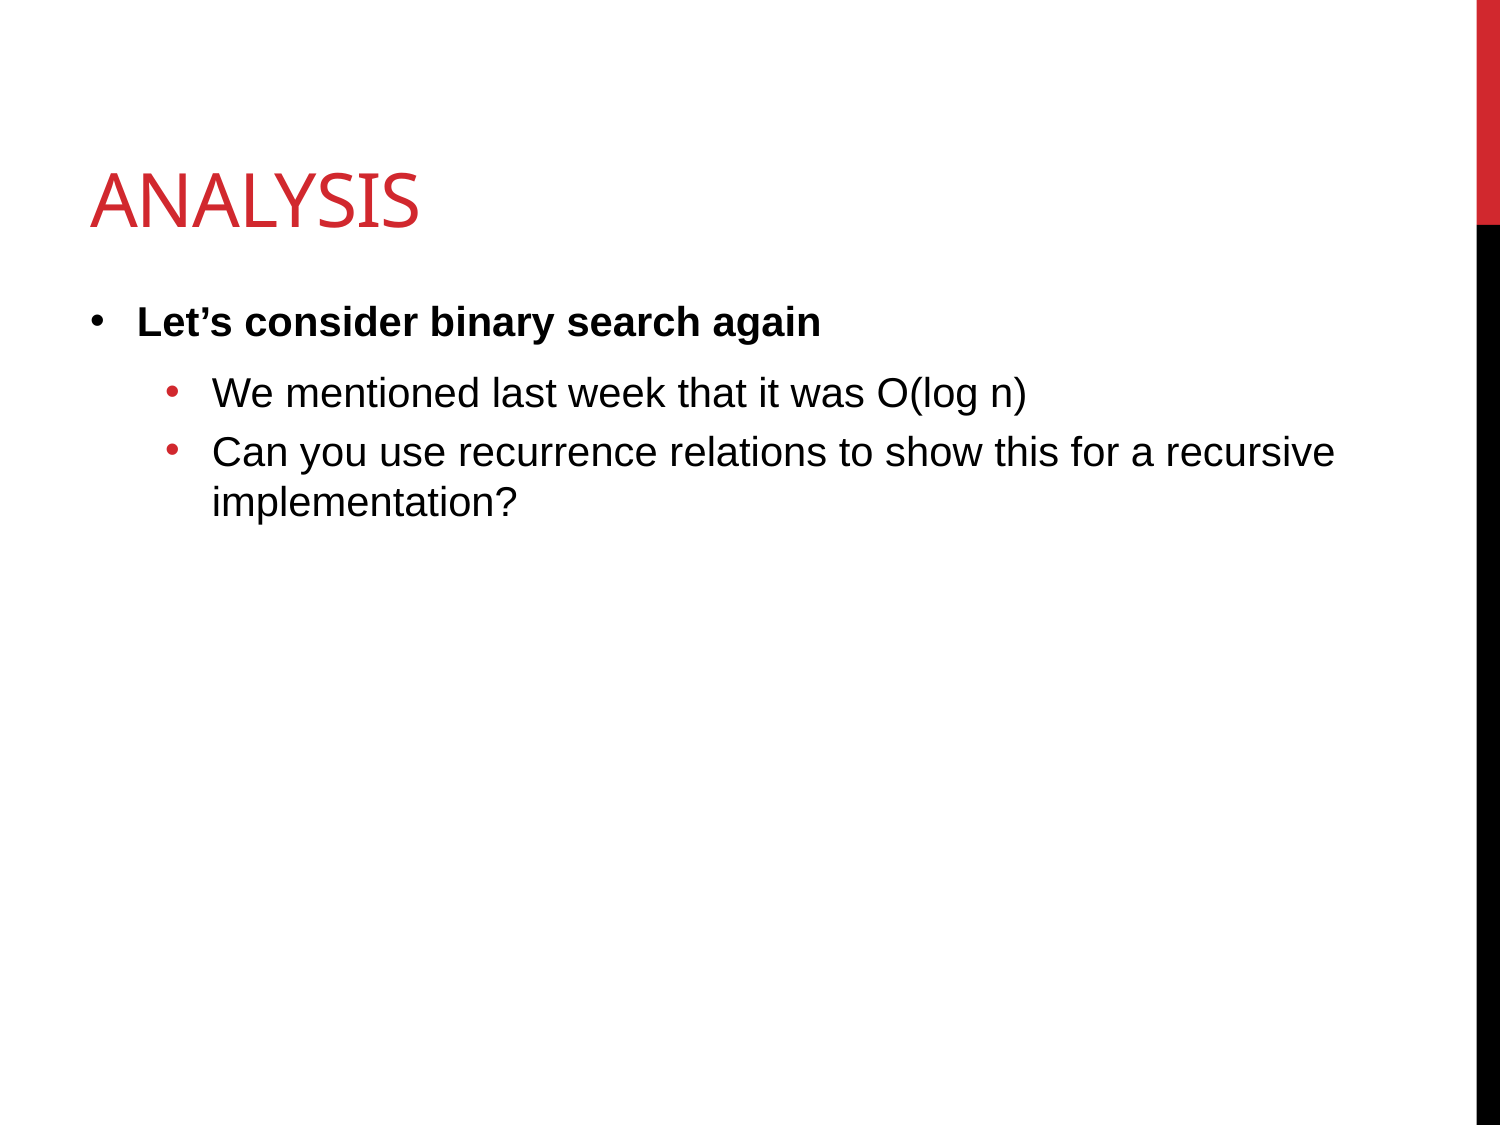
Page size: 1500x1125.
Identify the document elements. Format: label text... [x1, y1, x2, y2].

title Analysis [75, 25, 1025, 250]
list Let’s consider binary search again We mentioned last week that it was O(log n) Can you use recurrence relations to show this for a recursive implementation? [75, 287, 1479, 1125]
